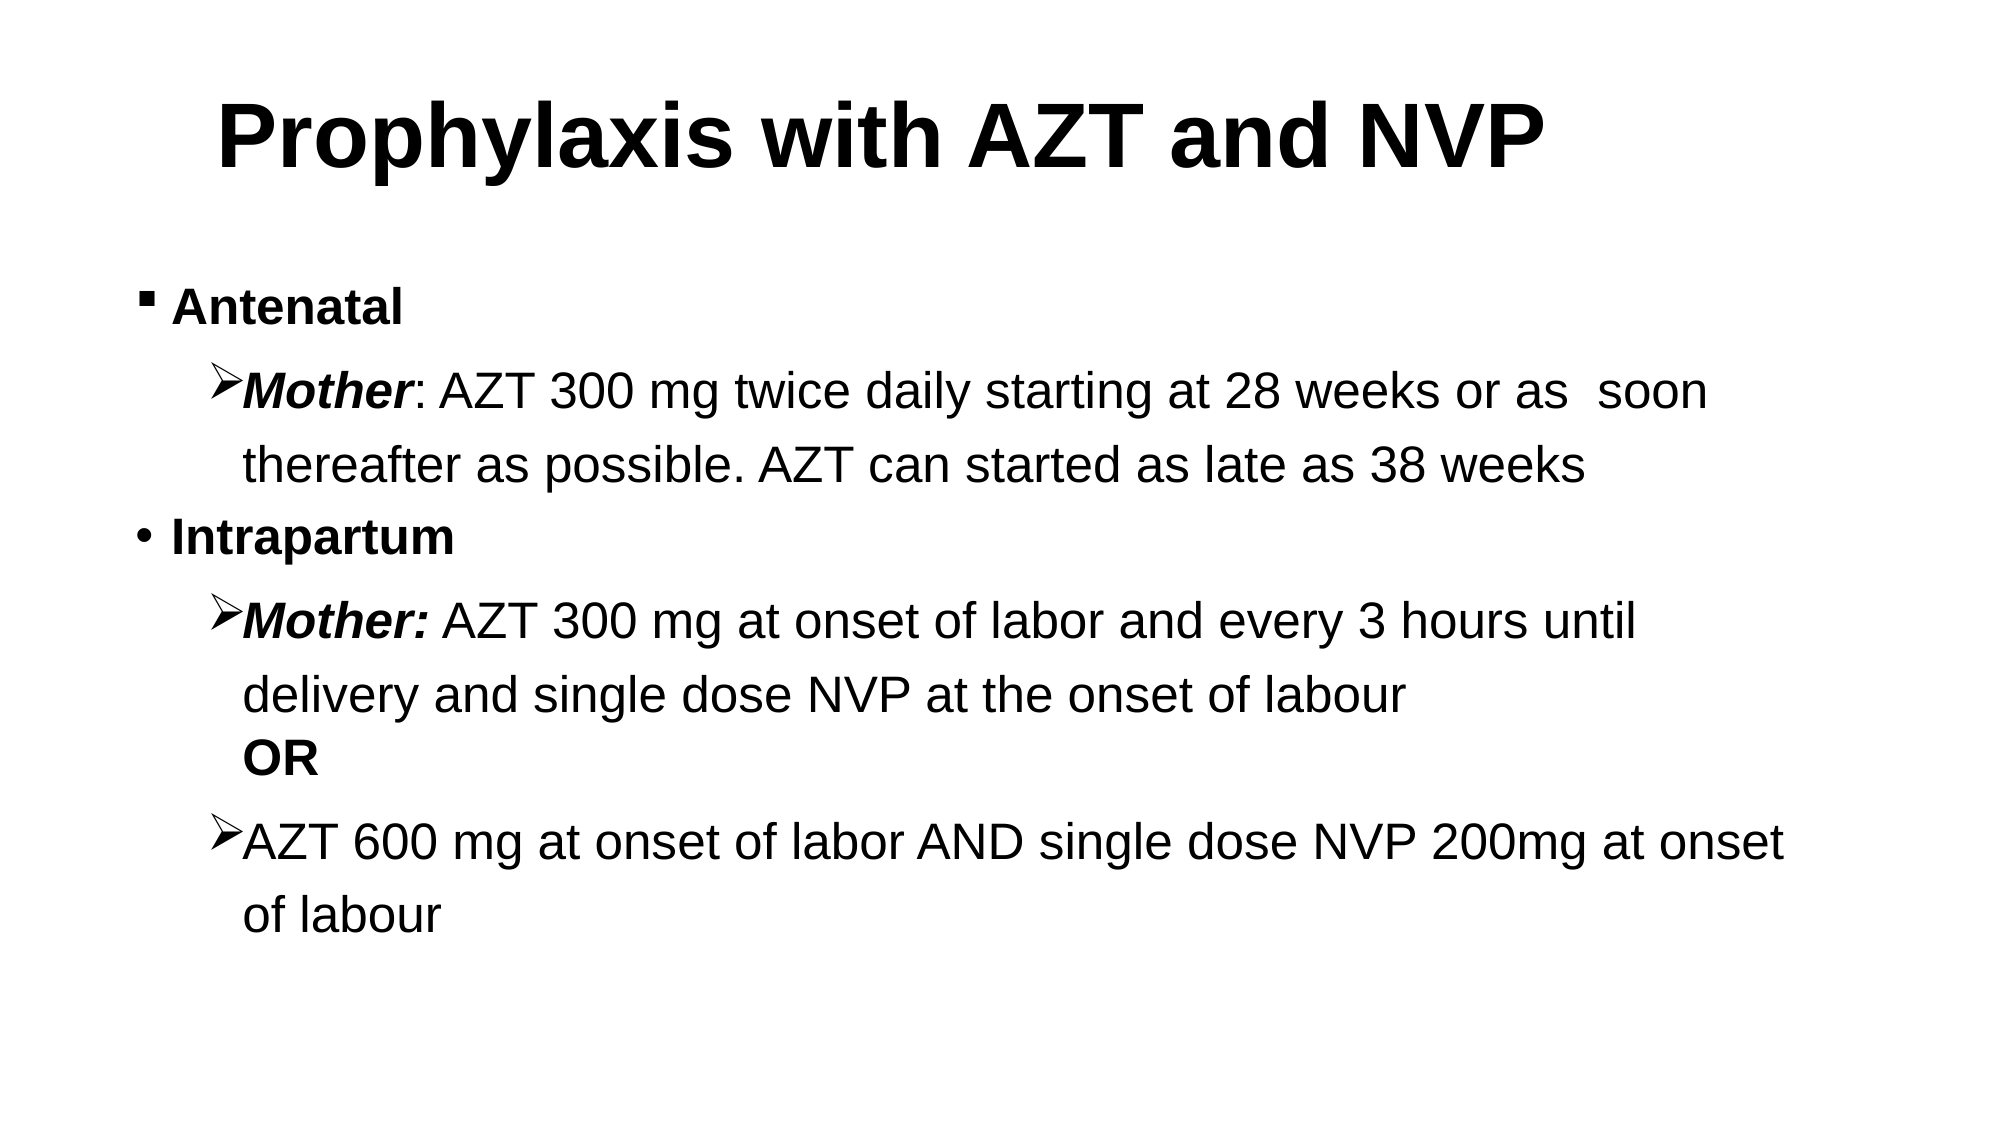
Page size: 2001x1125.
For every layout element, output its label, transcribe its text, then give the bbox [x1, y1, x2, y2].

title Prophylaxis with AZT and NVP [201, 44, 1759, 232]
list Antenatal Mother: AZT 300 mg twice daily starting at 28 weeks or as soon thereafter as possible. AZT can started as late as 38 weeks Intrapartum Mother: AZT 300 mg at onset of labor and every 3 hours until delivery and single dose NVP at the onset of labour OR AZT 600 mg at onset of labor AND single dose NVP 200mg at onset of labour [120, 272, 1808, 955]
